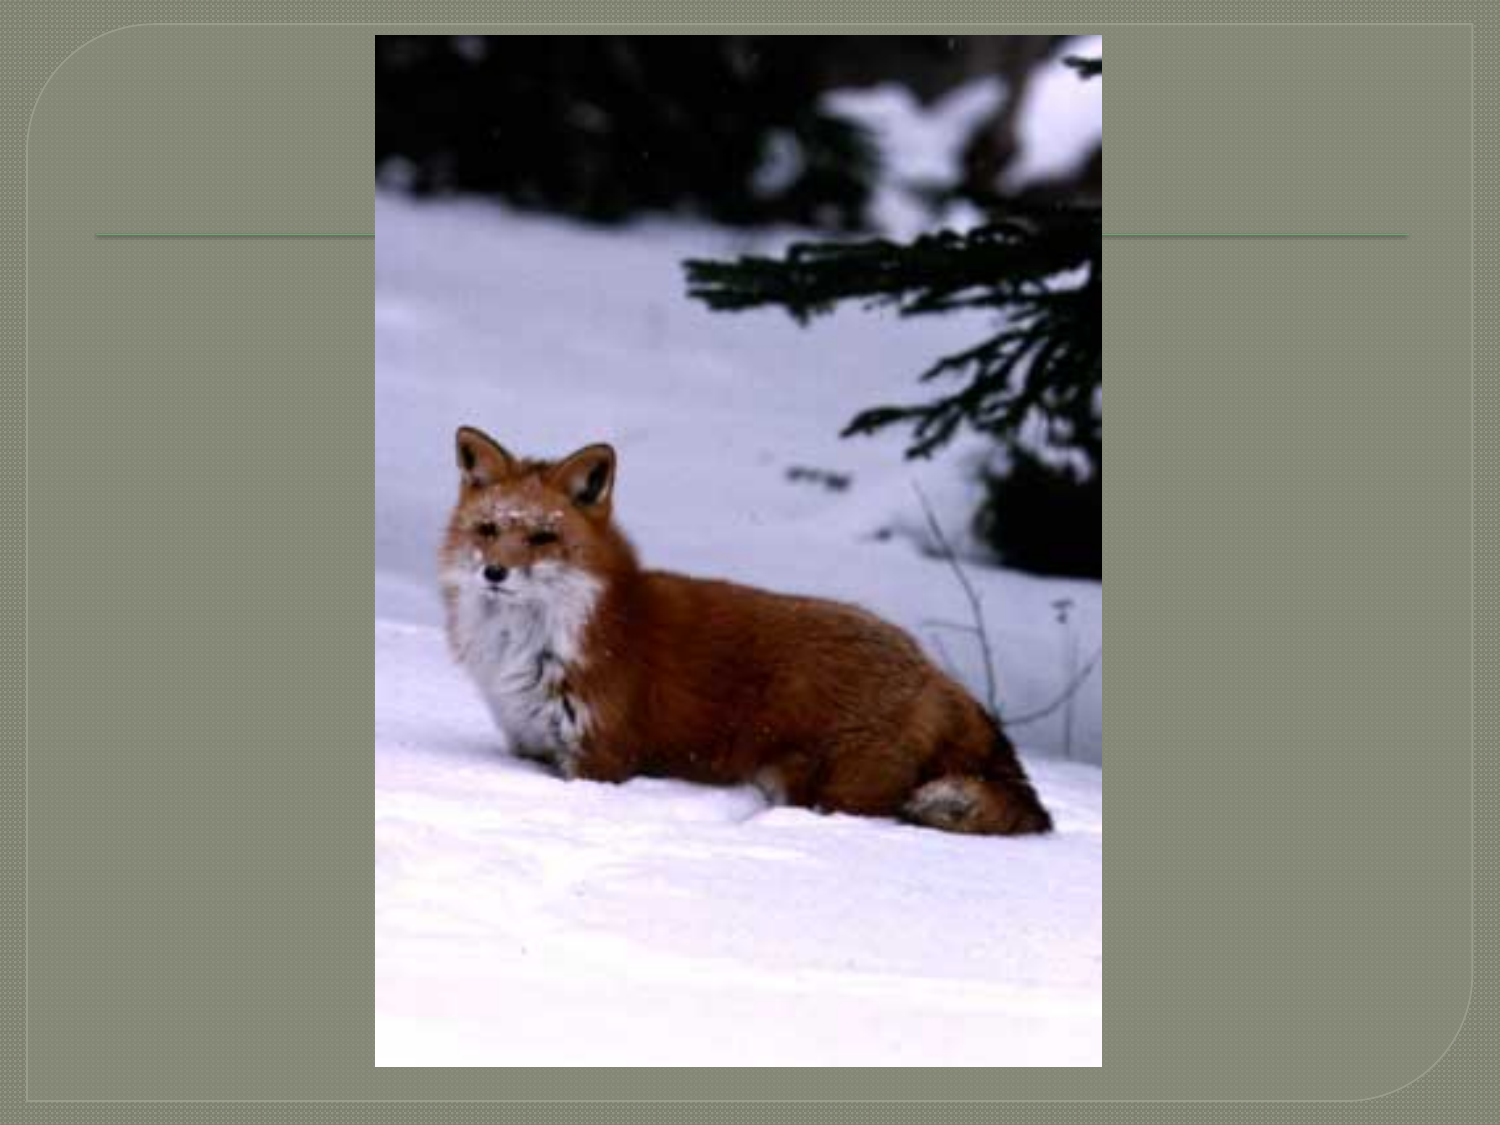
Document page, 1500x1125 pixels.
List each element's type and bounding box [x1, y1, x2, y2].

list [374, 34, 1102, 1067]
